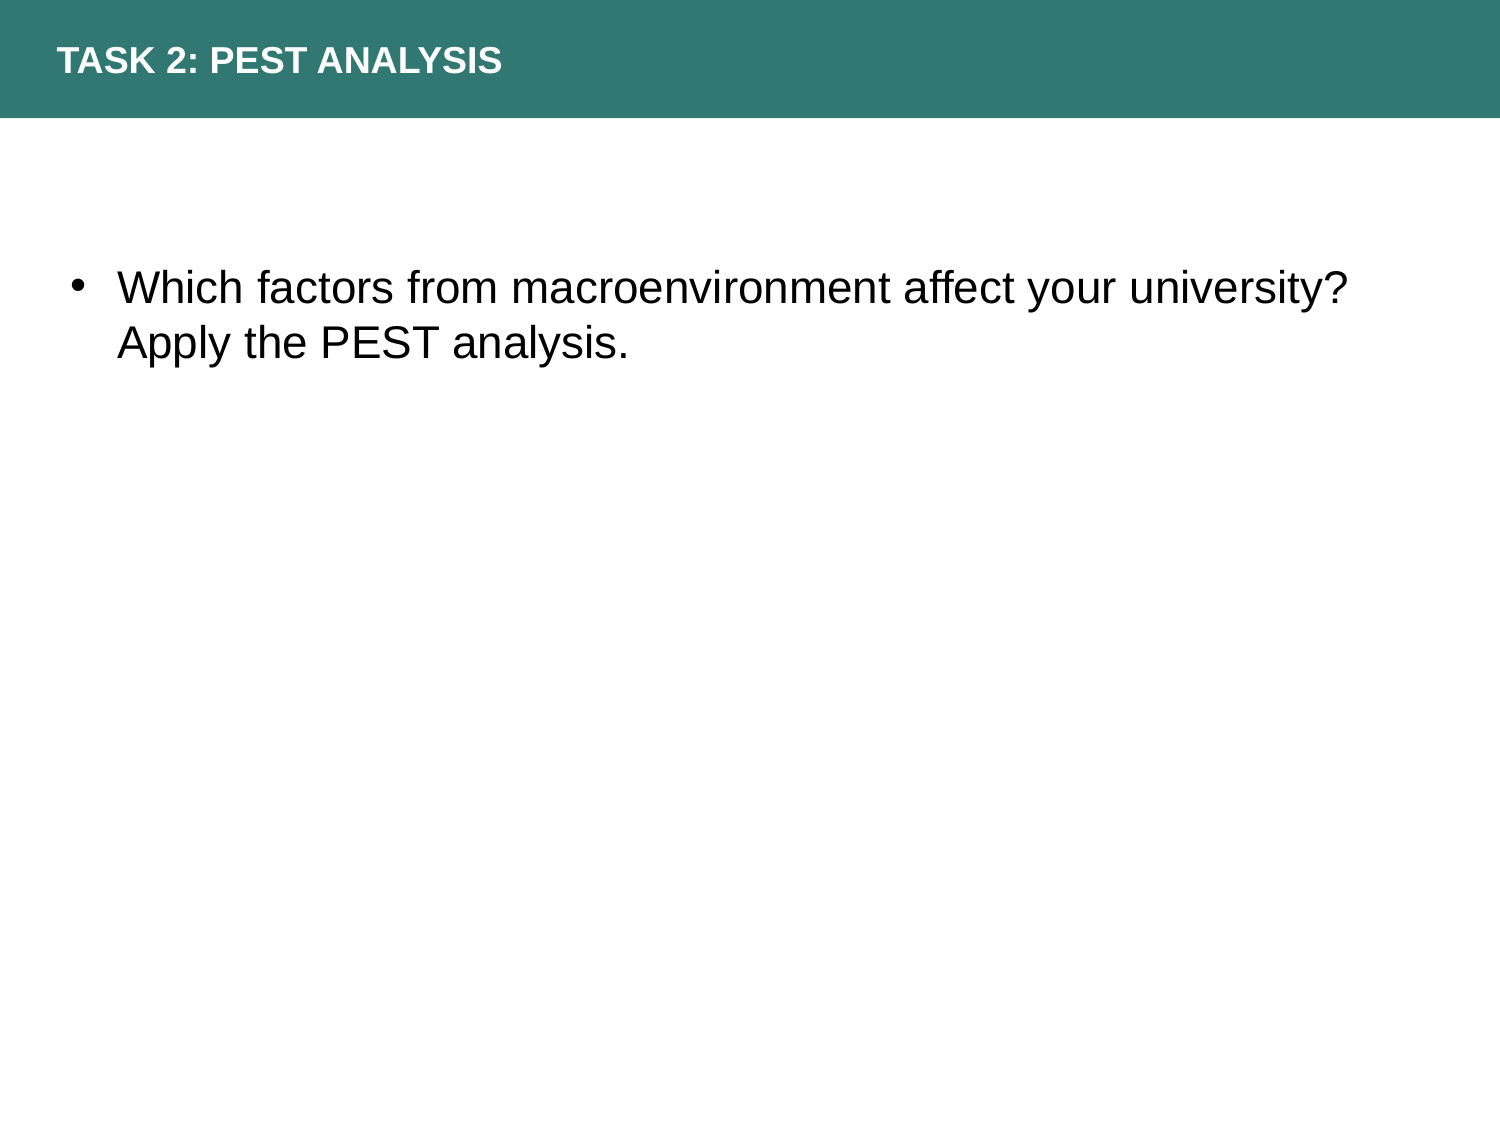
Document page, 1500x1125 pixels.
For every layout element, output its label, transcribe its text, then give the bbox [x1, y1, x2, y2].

text_box Which factors from macroenvironment affect your university? Apply the PEST analysis. [55, 249, 1446, 475]
text_box TASK 2: Pest Analysis [0, 0, 1500, 120]
